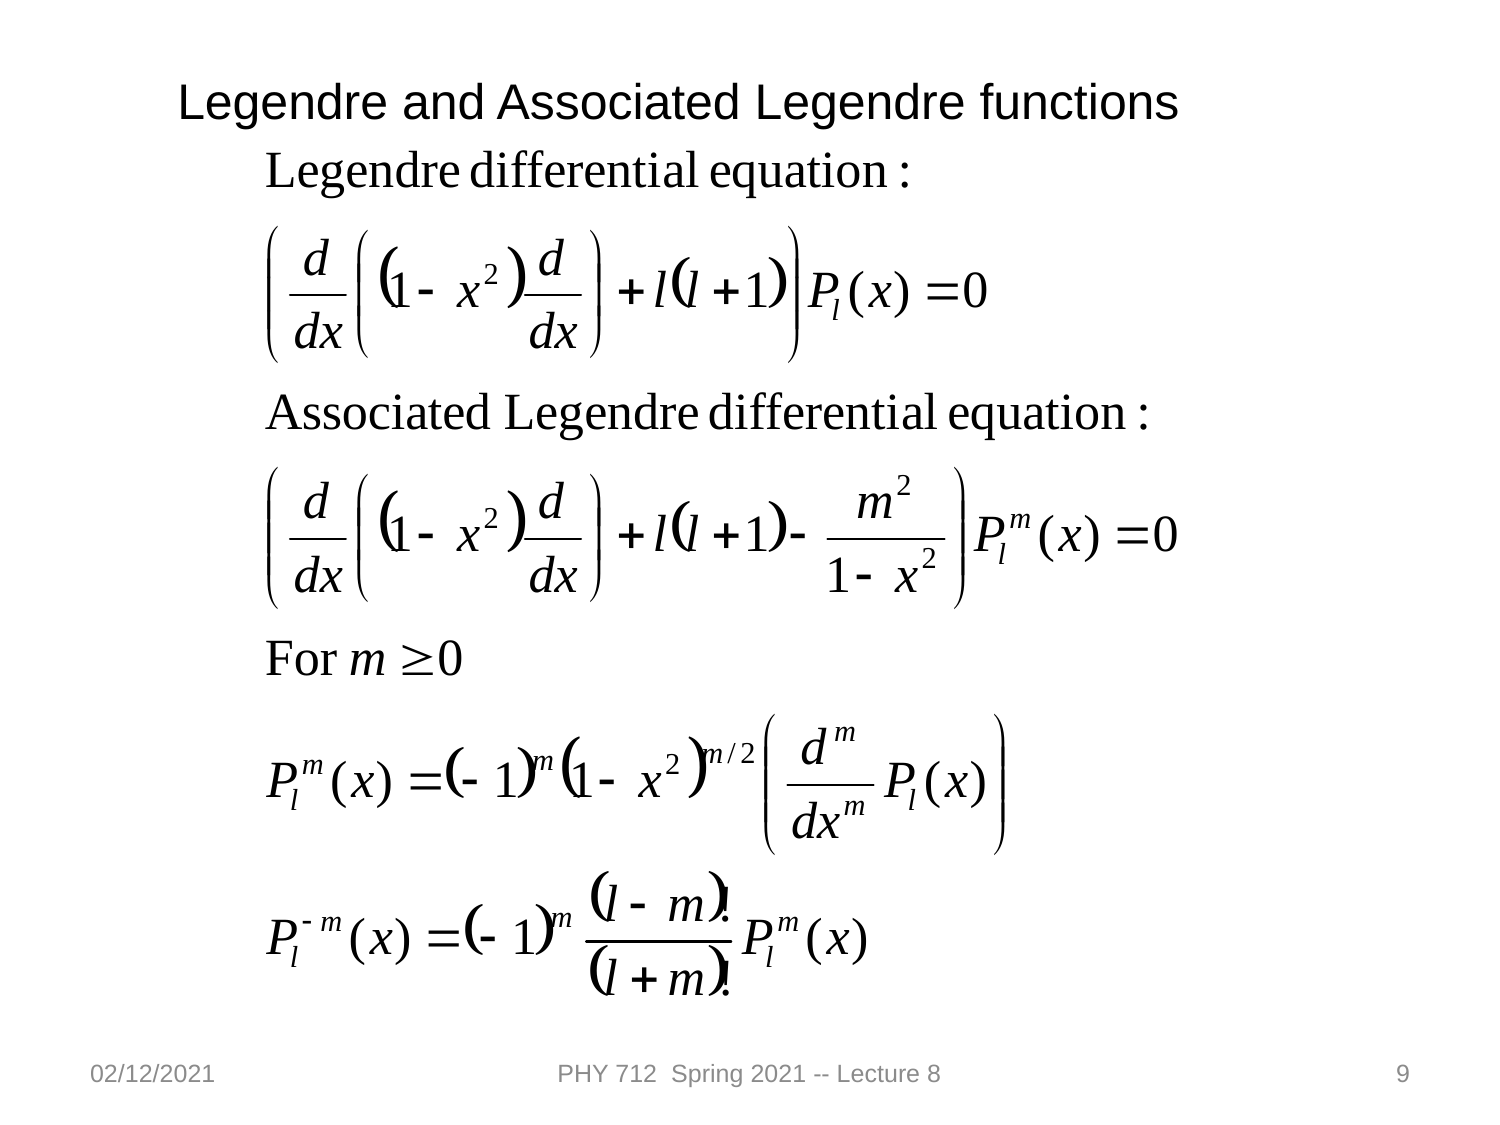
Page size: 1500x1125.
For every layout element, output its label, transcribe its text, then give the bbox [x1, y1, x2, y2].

footer PHY 712 Spring 2021 -- Lecture 8 [512, 1042, 988, 1103]
slide_number 9 [1074, 1042, 1425, 1103]
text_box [256, 137, 1187, 1018]
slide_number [75, 1042, 425, 1103]
text_box Legendre and Associated Legendre functions [162, 62, 1263, 138]
